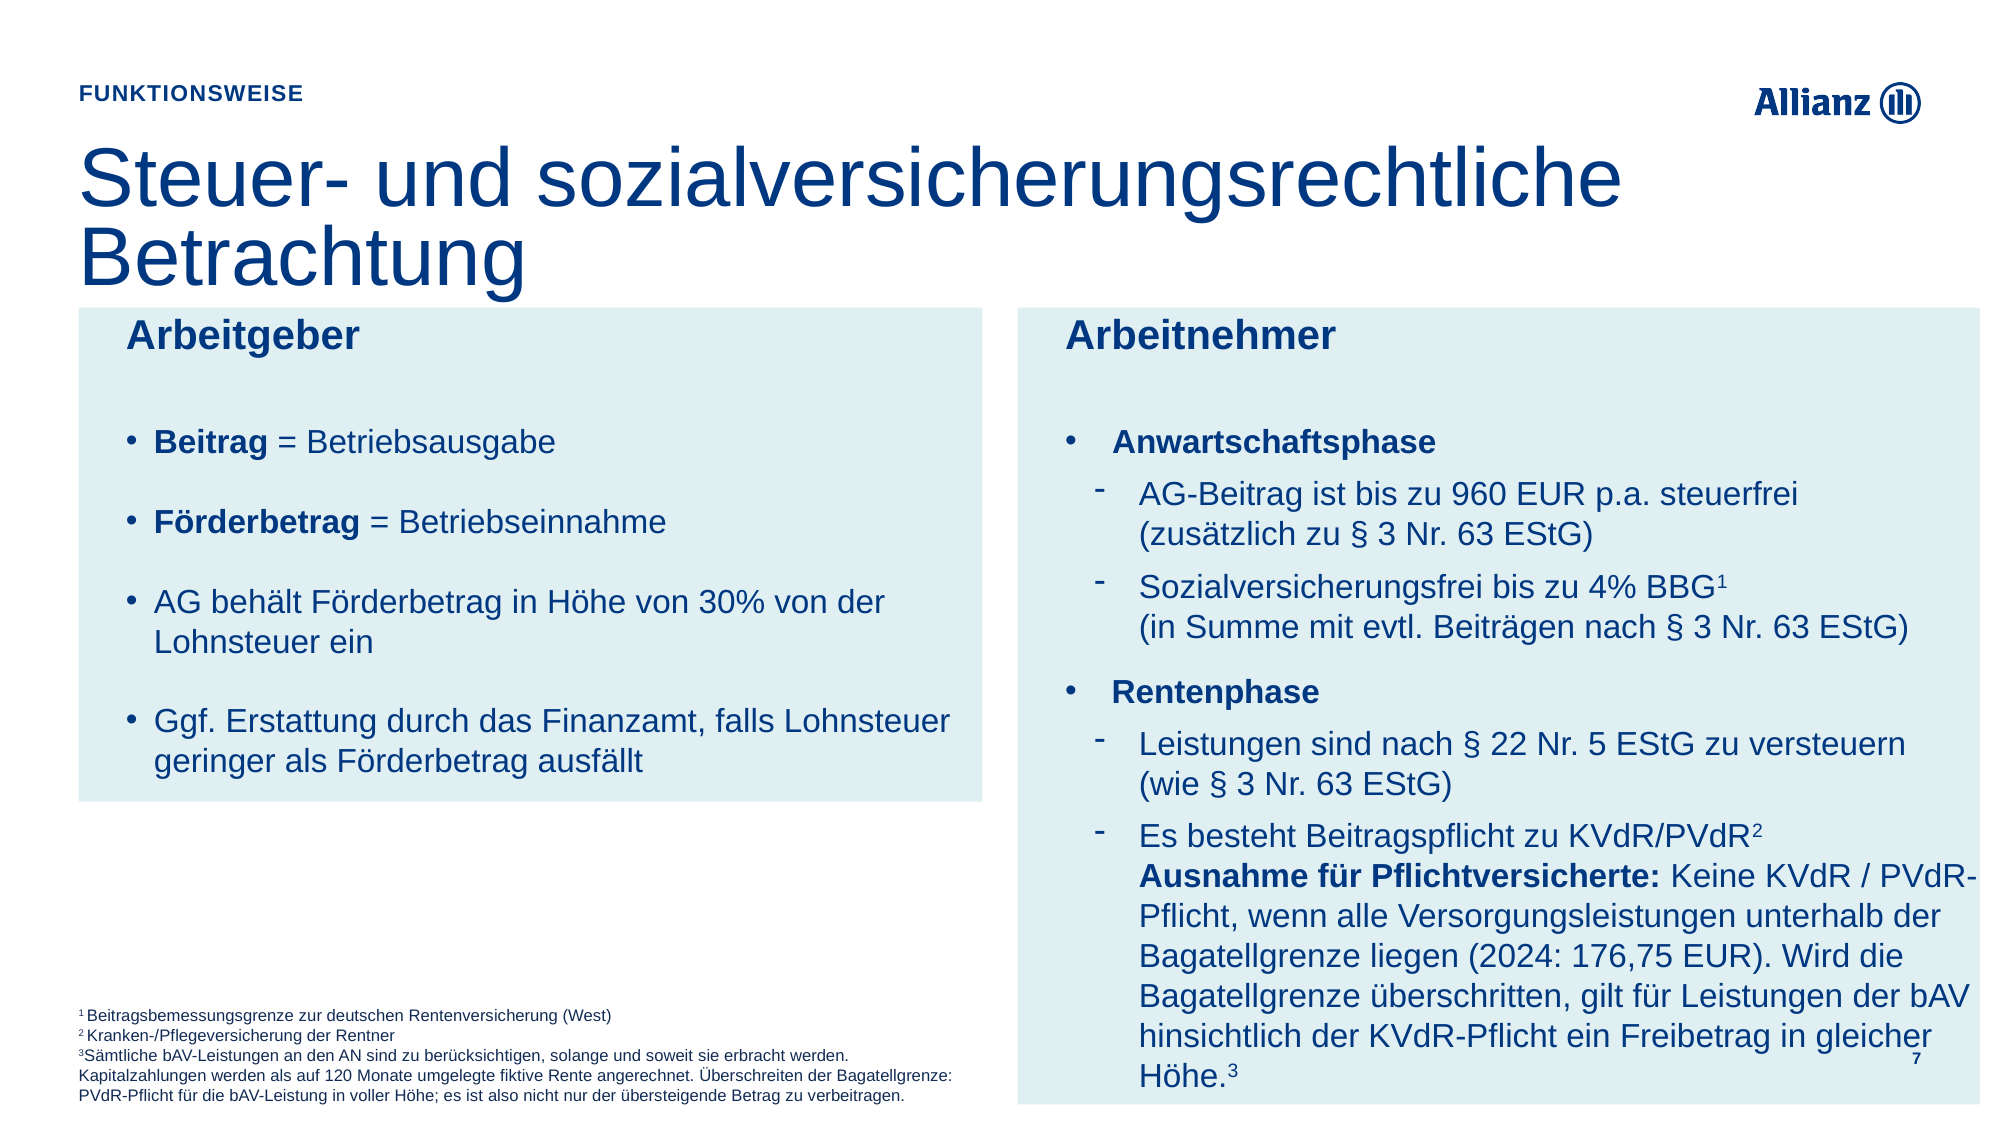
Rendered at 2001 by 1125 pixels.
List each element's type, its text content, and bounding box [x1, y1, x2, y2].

picture [1754, 82, 1921, 124]
list Arbeitgeber Beitrag = Betriebsausgabe Förderbetrag = Betriebseinnahme AG behält Förderbetrag in Höhe von 30% von der Lohnsteuer ein Ggf. Erstattung durch das Finanzamt, falls Lohnsteuer geringer als Förderbetrag ausfällt [78, 307, 983, 802]
list Arbeitnehmer Anwartschaftsphase AG-Beitrag ist bis zu 960 EUR p.a. steuerfrei (zusätzlich zu § 3 Nr. 63 EStG) Sozialversicherungsfrei bis zu 4% BBG1 (in Summe mit evtl. Beiträgen nach § 3 Nr. 63 EStG) Rentenphase Leistungen sind nach § 22 Nr. 5 EStG zu versteuern (wie § 3 Nr. 63 EStG) Es besteht Beitragspflicht zu KVdR/PVdR2 Ausnahme für Pflichtversicherte: Keine KVdR / PVdR-Pflicht, wenn alle Versorgungsleistungen unterhalb der Bagatellgrenze liegen (2024: 176,75 EUR). Wird die Bagatellgrenze überschritten, gilt für Leistungen der bAV hinsichtlich der KVdR-Pflicht ein Freibetrag in gleicher Höhe.3 [1017, 307, 1980, 1105]
title Steuer- und sozialversicherungsrechtliche Betrachtung [78, 143, 1792, 297]
slide_number 7 [1877, 1045, 1922, 1069]
list Funktionsweise [78, 78, 1609, 120]
text_box 1 Beitragsbemessungsgrenze zur deutschen Rentenversicherung (West) 2 Kranken-/Pflegeversicherung der Rentner 3Sämtliche bAV-Leistungen an den AN sind zu berücksichtigen, solange und soweit sie erbracht werden. Kapitalzahlungen werden als auf 120 Monate umgelegte fiktive Rente angerechnet. Überschreiten der Bagatellgrenze: PVdR-Pflicht für die bAV-Leistung in voller Höhe; es ist also nicht nur der übersteigende Betrag zu verbeitragen. [78, 1042, 983, 1105]
